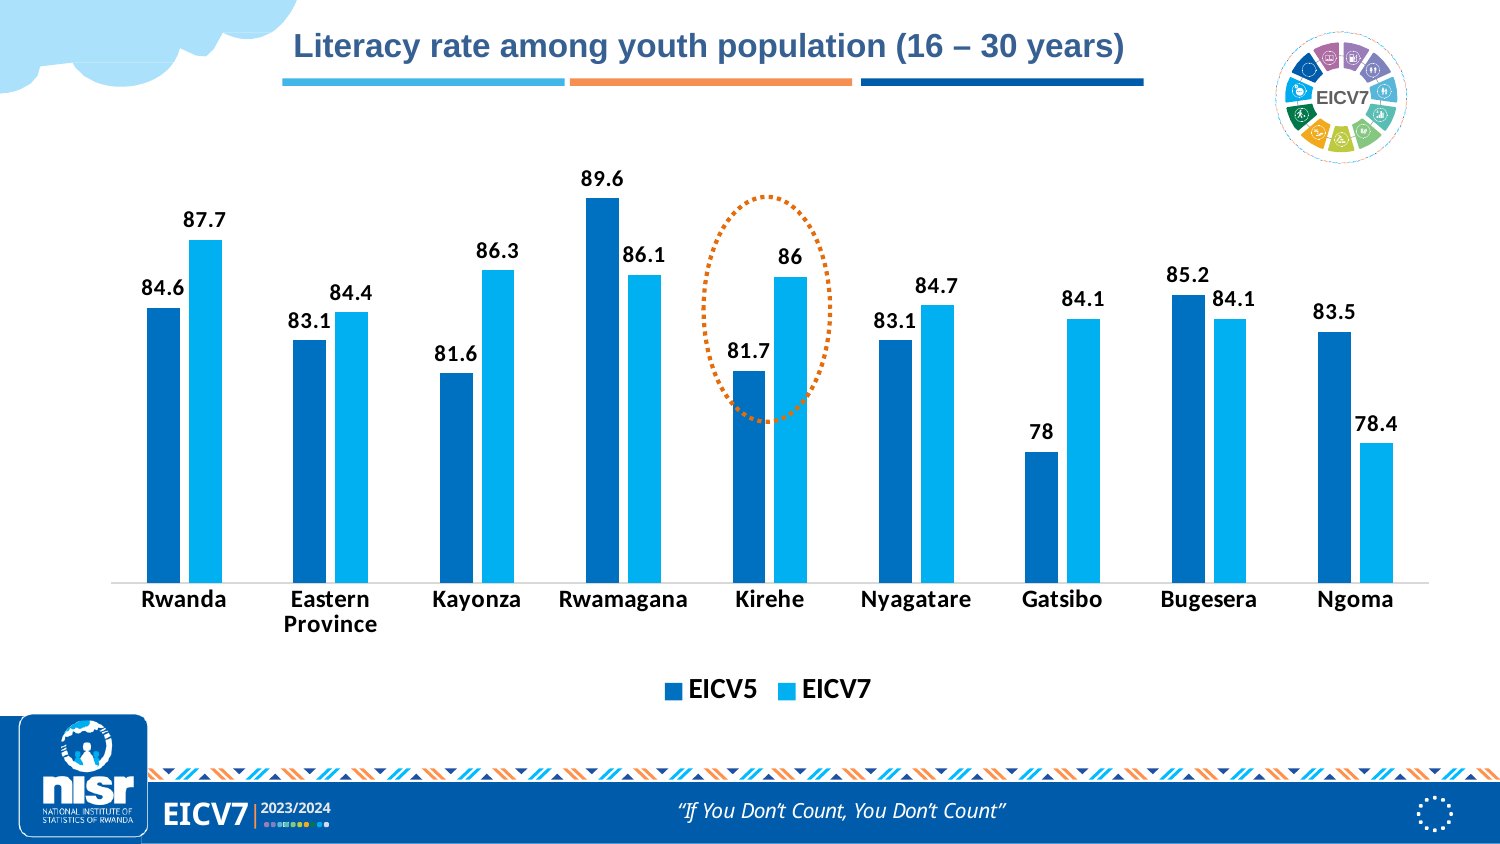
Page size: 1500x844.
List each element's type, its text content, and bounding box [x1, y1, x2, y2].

chart [99, 141, 1438, 713]
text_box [1275, 31, 1408, 140]
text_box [0, 713, 1500, 844]
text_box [282, 78, 1144, 87]
text_box Literacy rate among youth population (16 – 30 years) [264, 16, 1155, 72]
text_box [0, 0, 297, 94]
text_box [1277, 112, 1285, 131]
